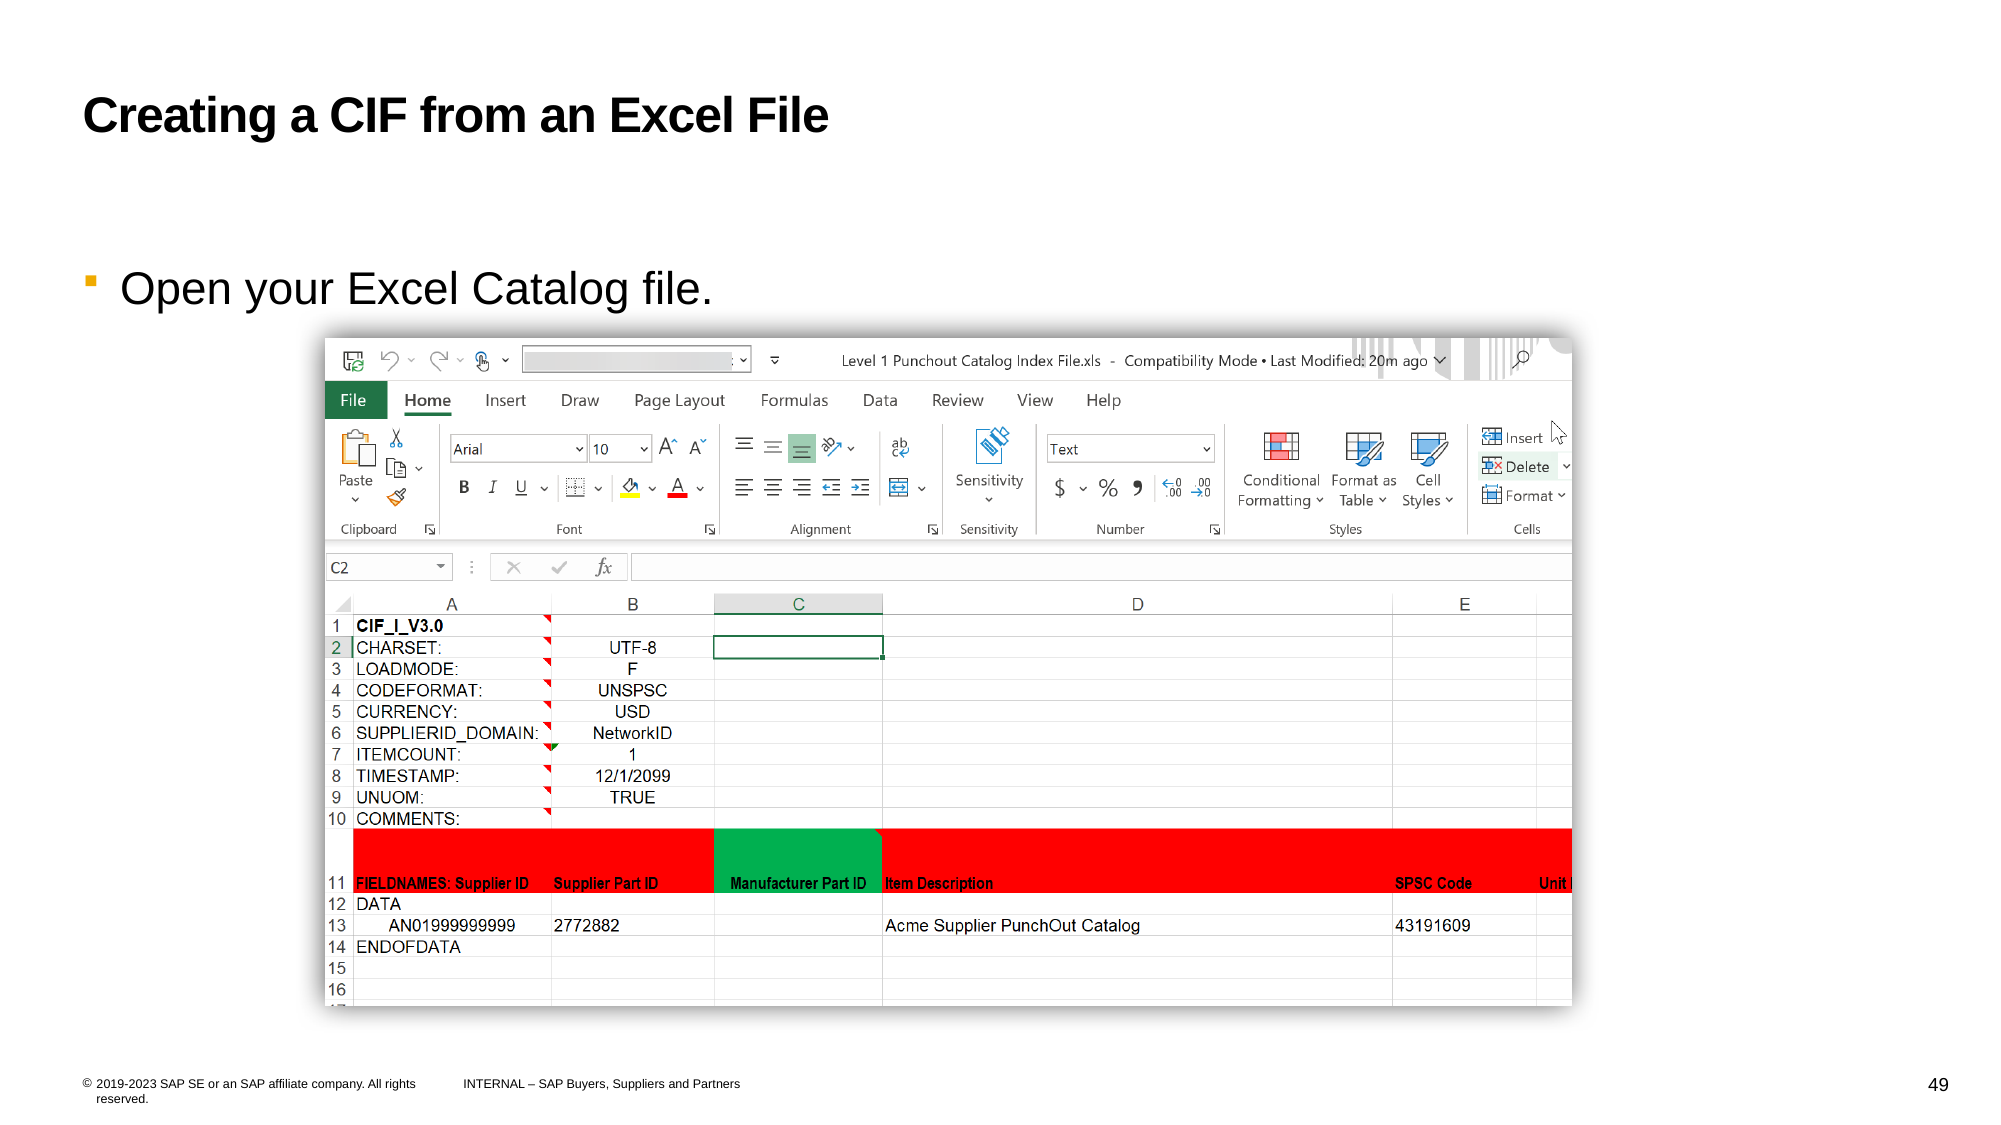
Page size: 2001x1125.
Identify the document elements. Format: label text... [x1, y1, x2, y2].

list Open your Excel Catalog file. [82, 265, 1918, 1040]
title Creating a CIF from an Excel File [82, 82, 1918, 144]
picture [324, 337, 1572, 1006]
